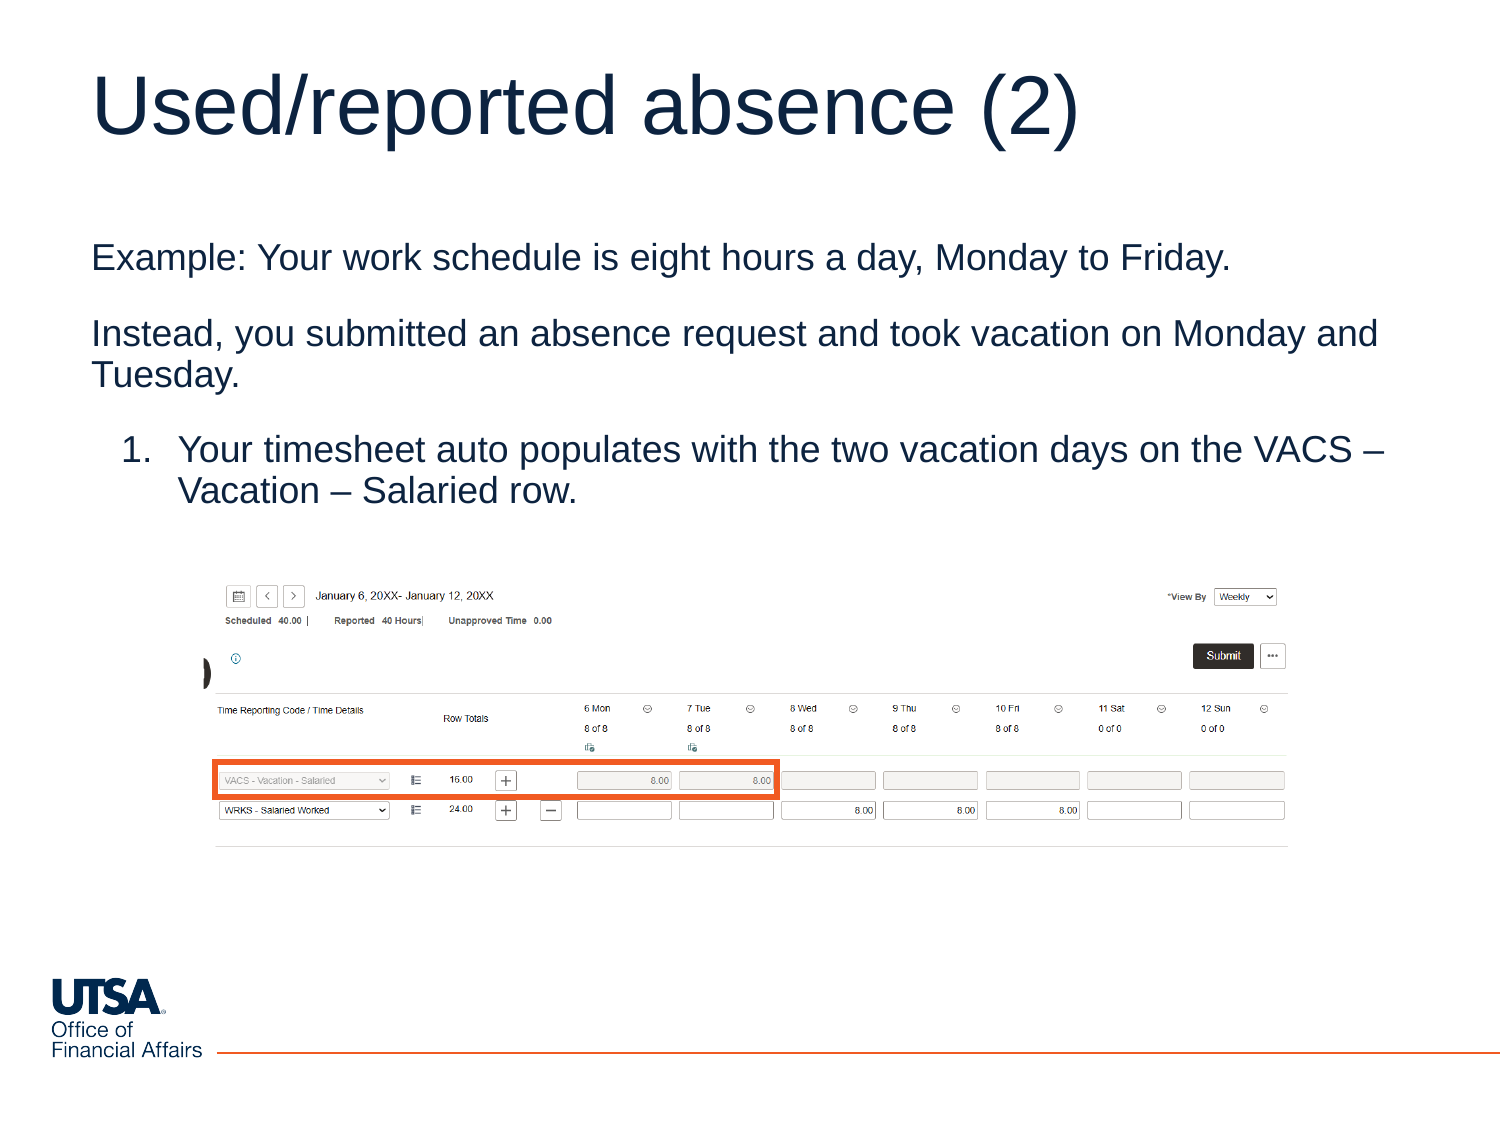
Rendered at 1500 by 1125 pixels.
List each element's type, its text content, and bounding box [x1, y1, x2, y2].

title Used/reported absence (2) [76, 55, 1500, 230]
picture [35, 890, 217, 1073]
text_box Example: Your work schedule is eight hours a day, Monday to Friday. Instead, you submitted an absence request and took vacation on Monday and Tuesday. Your timesheet auto populates with the two vacation days on the VACS – Vacation – Salaried row. [76, 230, 1424, 530]
picture [203, 580, 1297, 849]
